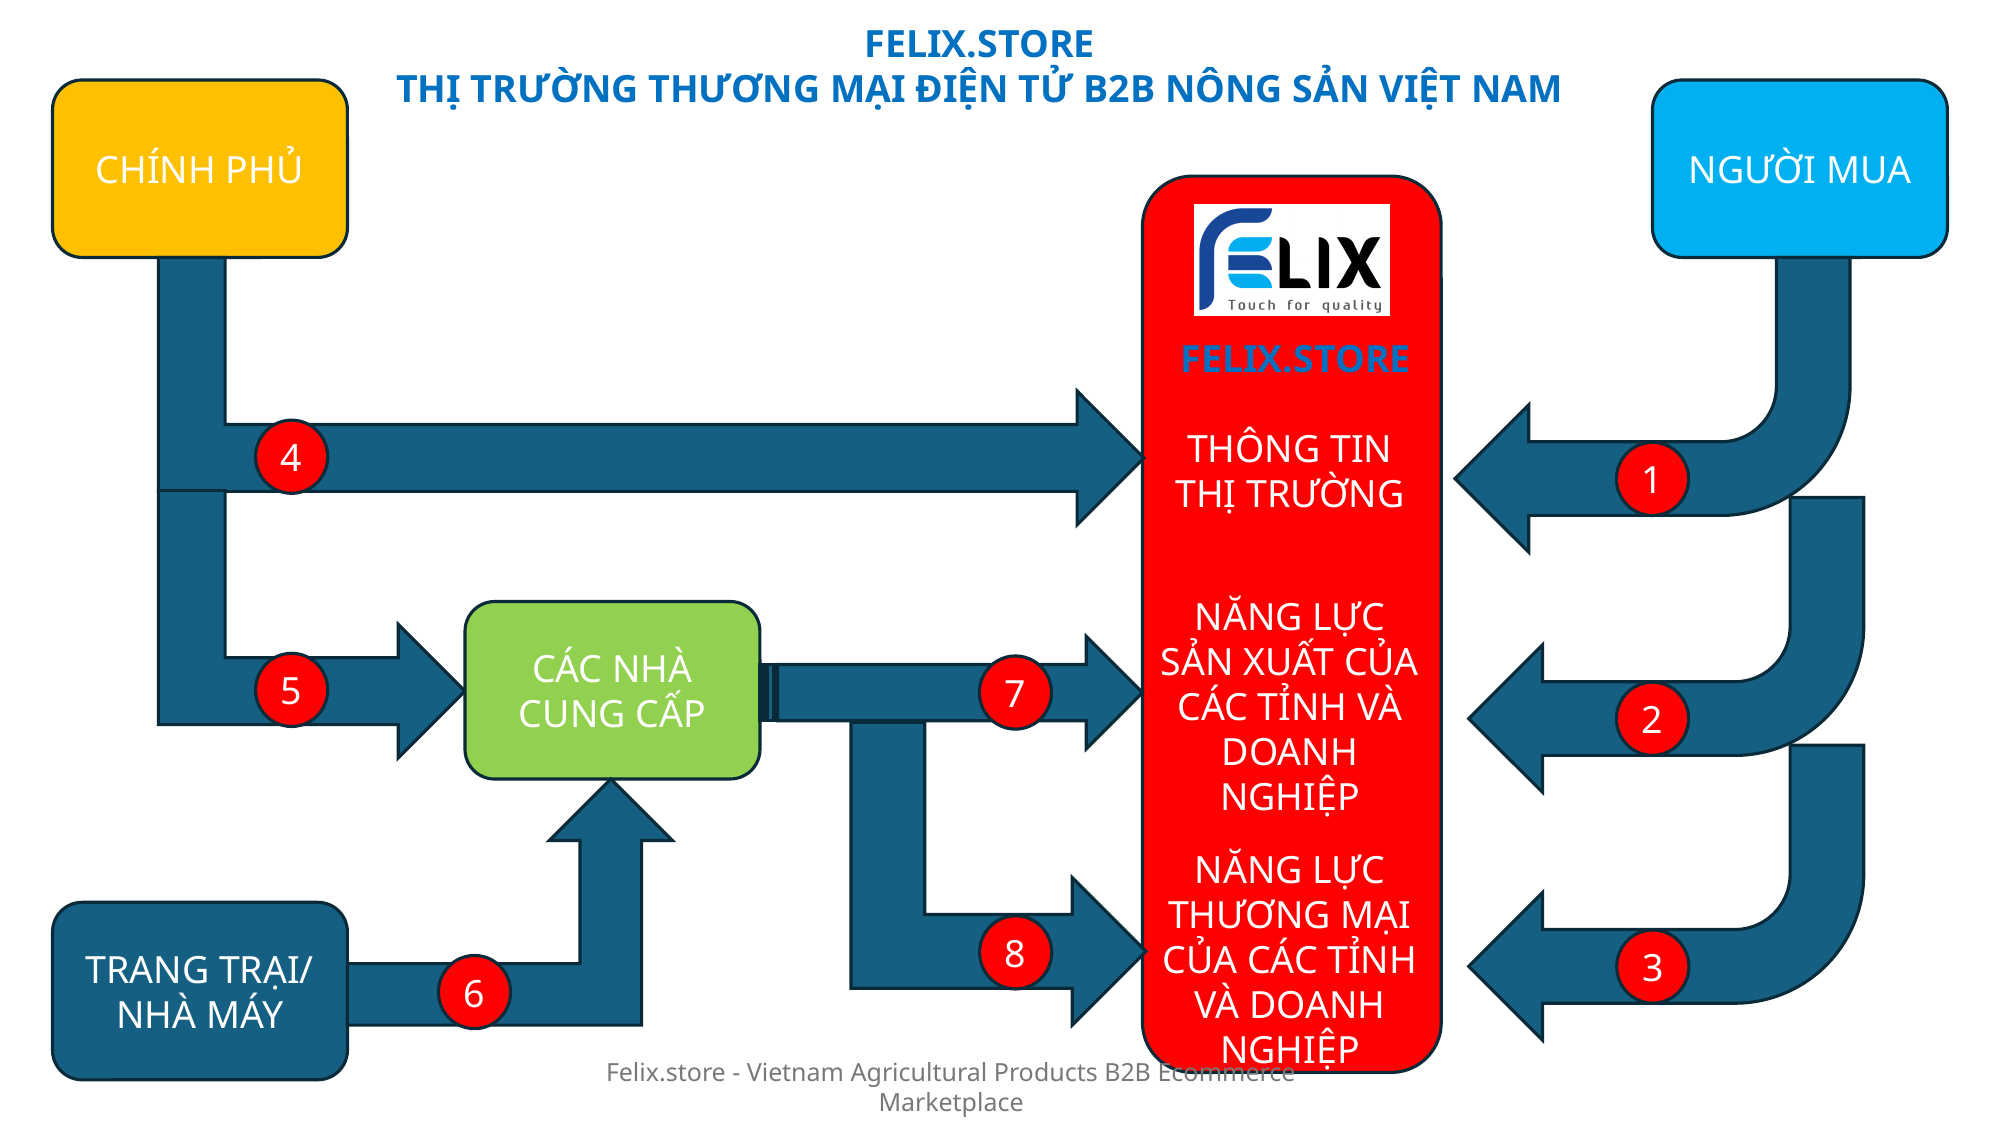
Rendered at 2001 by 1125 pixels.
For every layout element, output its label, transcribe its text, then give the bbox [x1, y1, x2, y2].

text_box 8 [977, 914, 1054, 991]
text_box 6 [436, 953, 513, 1031]
text_box CÁC NHÀ CUNG CẤP [463, 599, 762, 781]
text_box [1452, 401, 1648, 557]
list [1193, 203, 1390, 316]
text_box TRANG TRẠI/ NHÀ MÁY [50, 900, 350, 1082]
text_box [156, 489, 279, 727]
text_box [849, 720, 1149, 1029]
text_box NGƯỜI MUA [1650, 78, 1950, 260]
text_box [1658, 495, 1866, 757]
text_box [492, 776, 677, 1027]
text_box [307, 387, 1147, 529]
text_box 2 [1614, 680, 1691, 757]
text_box [1466, 641, 1647, 797]
text_box THÔNG TIN THỊ TRƯỜNG [1142, 417, 1438, 523]
text_box NĂNG LỰC THƯƠNG MẠI CỦA CÁC TỈNH VÀ DOANH NGHIỆP [1142, 838, 1438, 1079]
text_box [345, 962, 457, 1027]
text_box [758, 662, 991, 723]
text_box 4 [253, 418, 330, 495]
text_box 3 [1615, 928, 1691, 1005]
text_box FELIX.STORE [1146, 327, 1446, 388]
text_box [1657, 255, 1852, 517]
text_box [1466, 743, 1866, 1044]
text_box [304, 620, 463, 762]
text_box CHÍNH PHỦ [50, 78, 350, 260]
text_box 1 [1614, 440, 1691, 518]
text_box [156, 255, 277, 493]
text_box FELIX.STORE THỊ TRƯỜNG THƯƠNG MẠI ĐIỆN TỬ B2B NÔNG SẢN VIỆT NAM [327, 12, 1633, 117]
text_box [1140, 174, 1443, 1045]
text_box 7 [977, 654, 1054, 731]
text_box 5 [253, 651, 330, 729]
footer Felix.store - Vietnam Agricultural Products B2B Ecommerce Marketplace [526, 1046, 1376, 1125]
text_box NĂNG LỰC SẢN XUẤT CỦA CÁC TỈNH VÀ DOANH NGHIỆP [1142, 585, 1438, 825]
text_box [1040, 632, 1145, 753]
